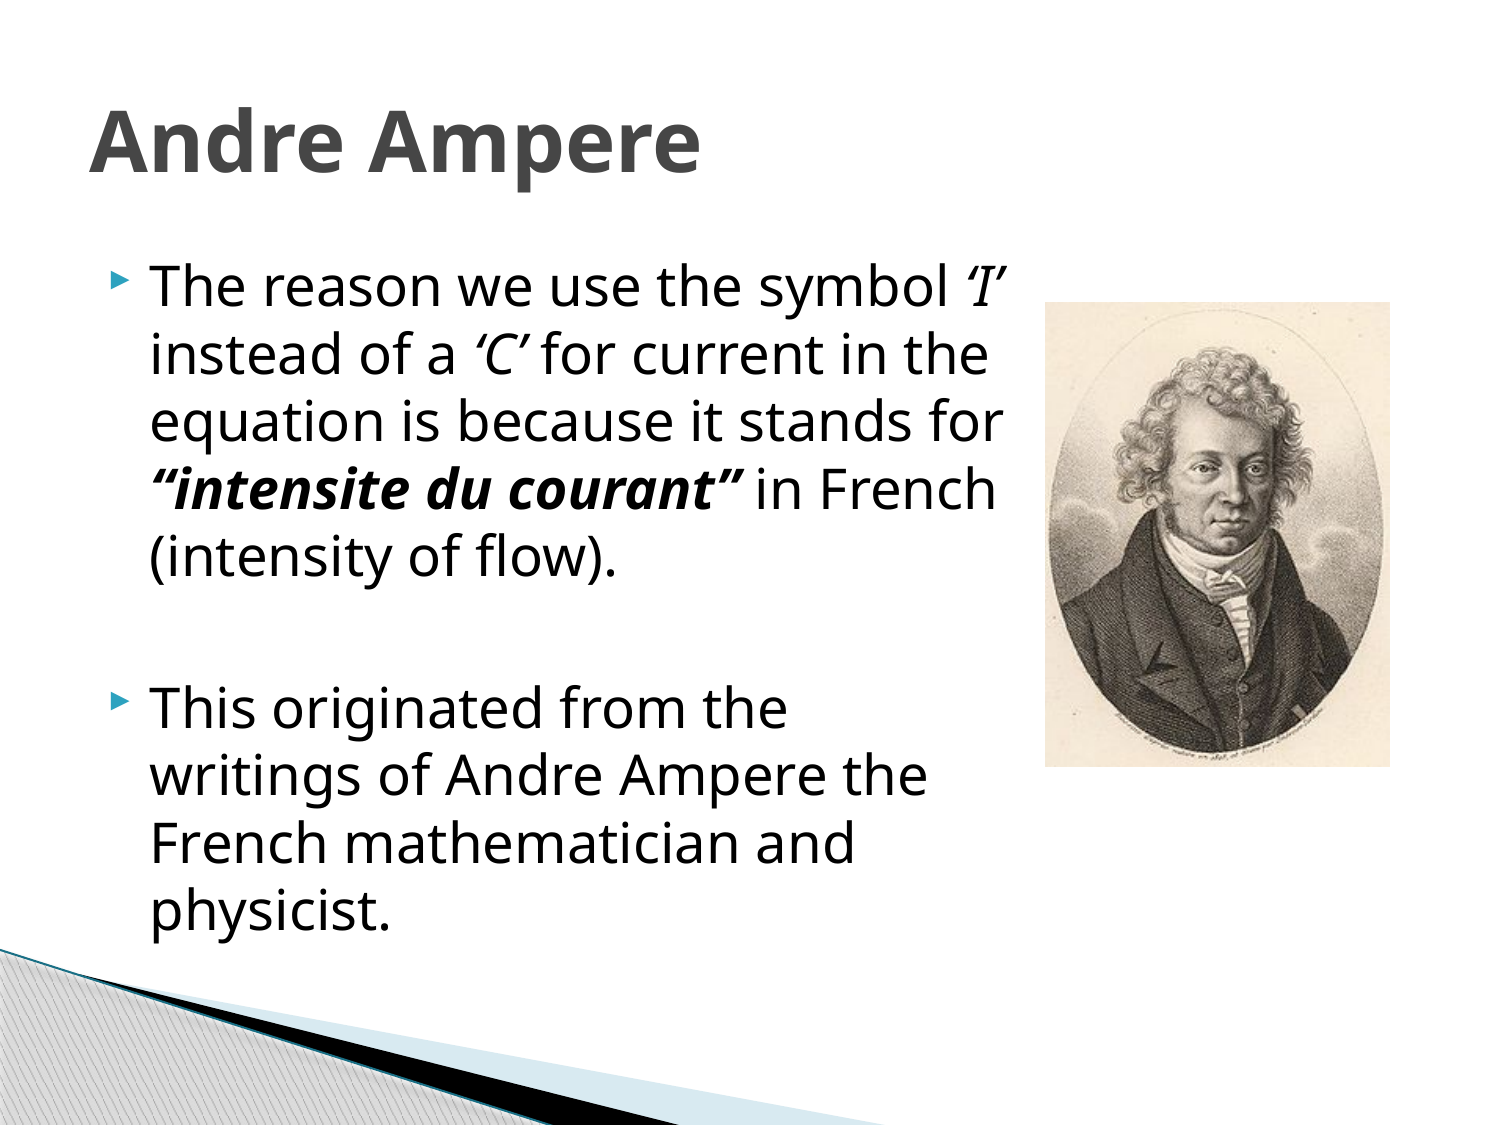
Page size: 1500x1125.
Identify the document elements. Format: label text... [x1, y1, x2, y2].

list The reason we use the symbol ‘I’ instead of a ‘C’ for current in the equation is because it stands for “intensite du courant” in French (intensity of flow). This originated from the writings of Andre Ampere the French mathematician and physicist. [75, 243, 1022, 1035]
title Andre Ampere [75, 45, 1425, 233]
picture [1045, 302, 1390, 767]
